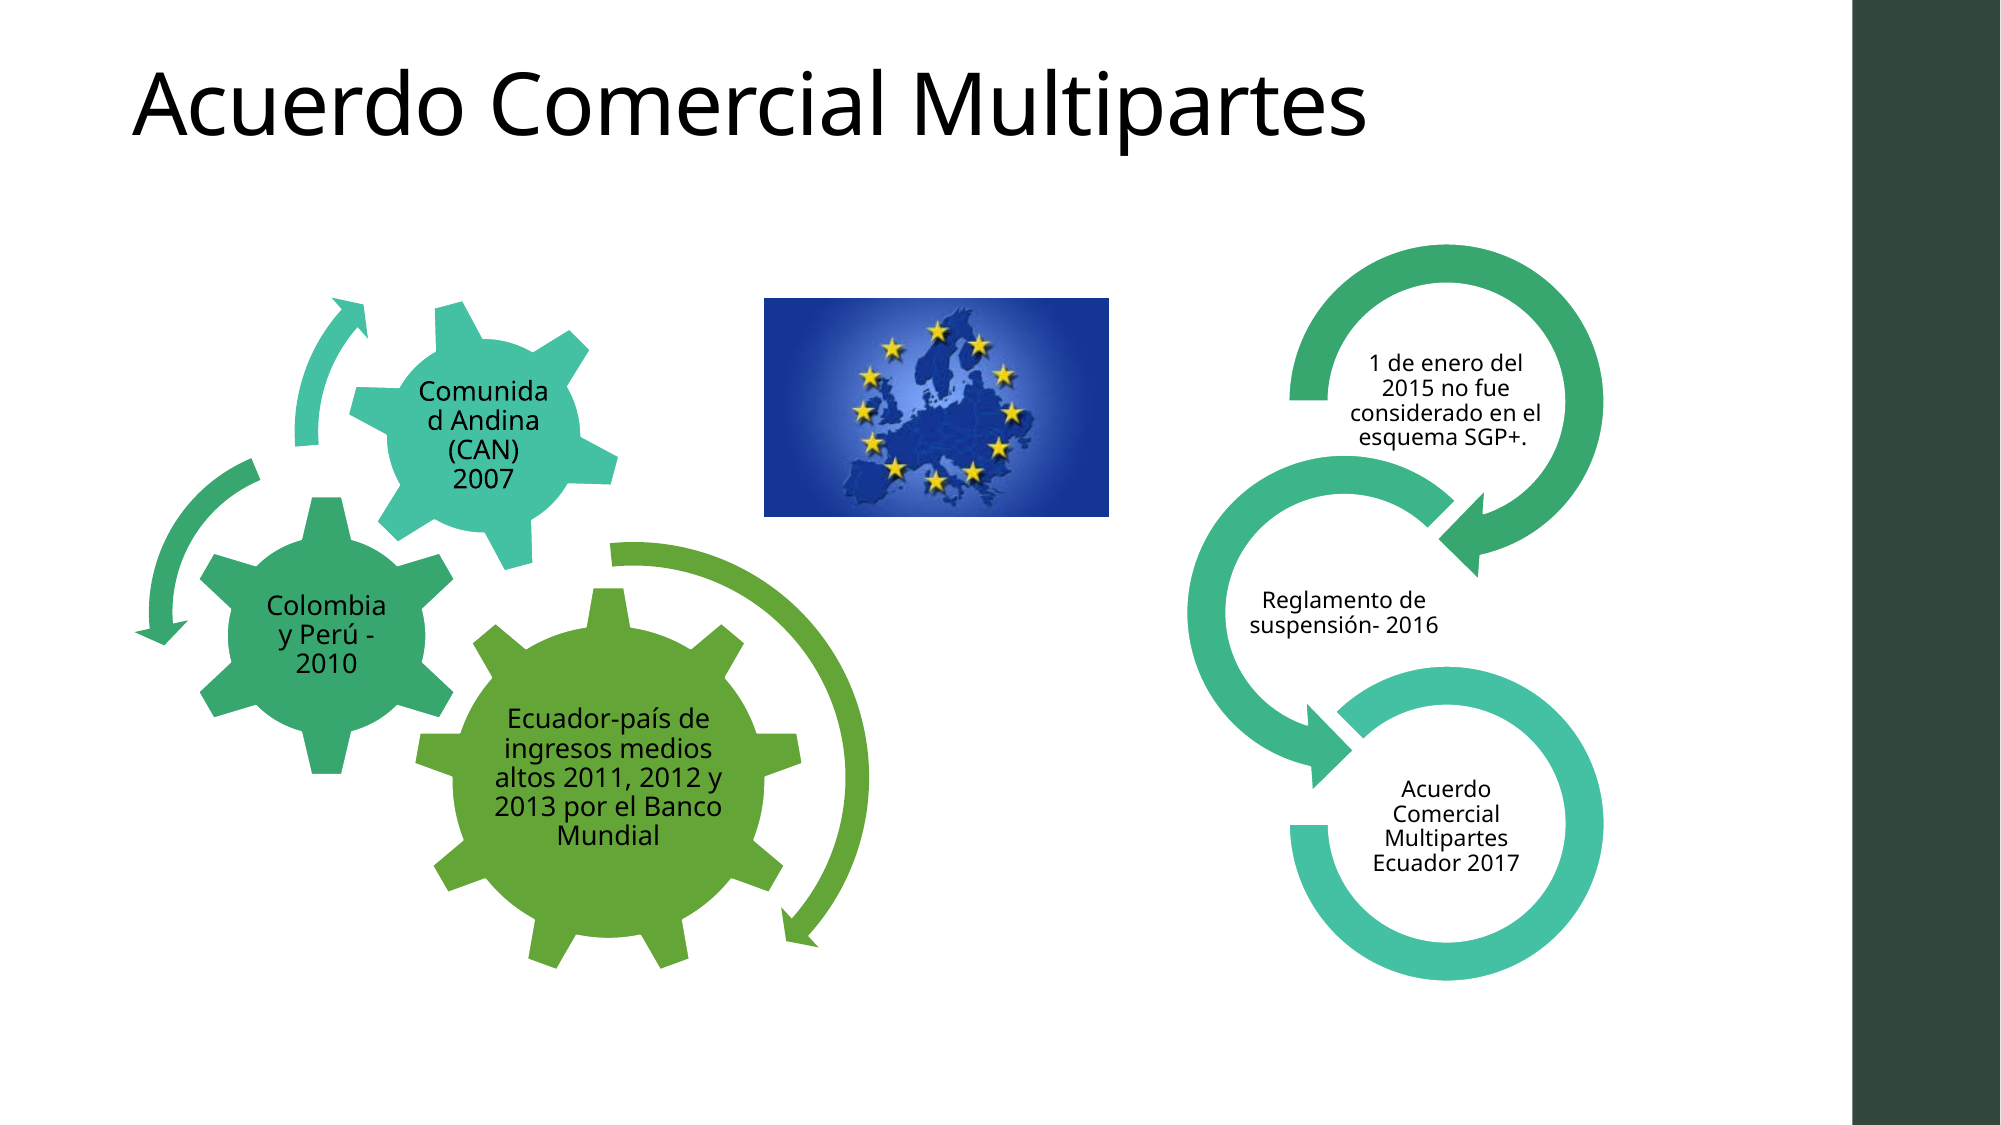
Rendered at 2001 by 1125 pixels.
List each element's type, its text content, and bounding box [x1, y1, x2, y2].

title Acuerdo Comercial Multipartes [116, 52, 1707, 162]
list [74, 264, 822, 979]
picture [764, 298, 1109, 518]
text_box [1049, 186, 1741, 1013]
